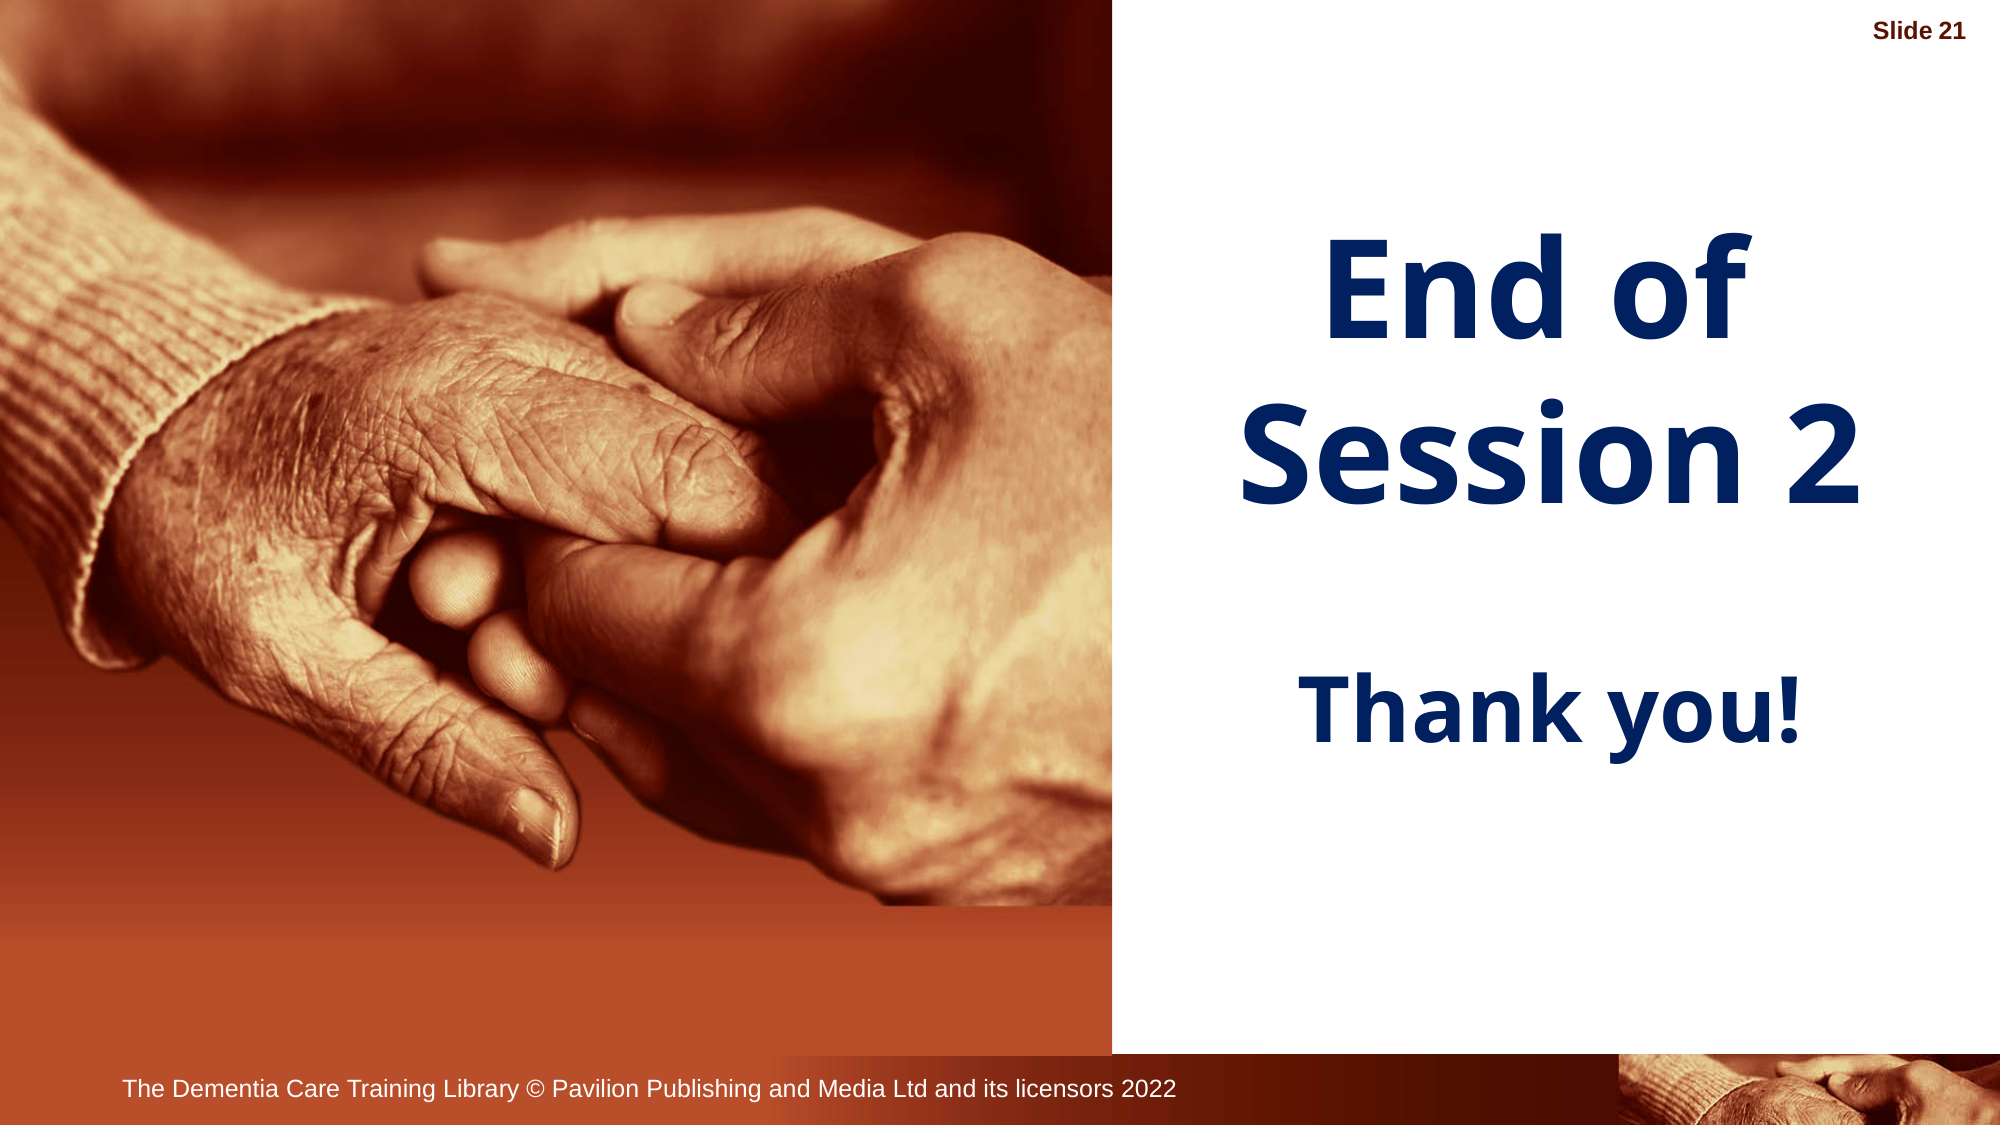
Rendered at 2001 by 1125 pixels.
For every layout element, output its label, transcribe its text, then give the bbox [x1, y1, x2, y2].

slide_number Slide 21 [1790, 0, 1982, 60]
picture [0, 0, 2000, 1125]
text_box End of Session 2 Thank you! [1127, 193, 1974, 769]
